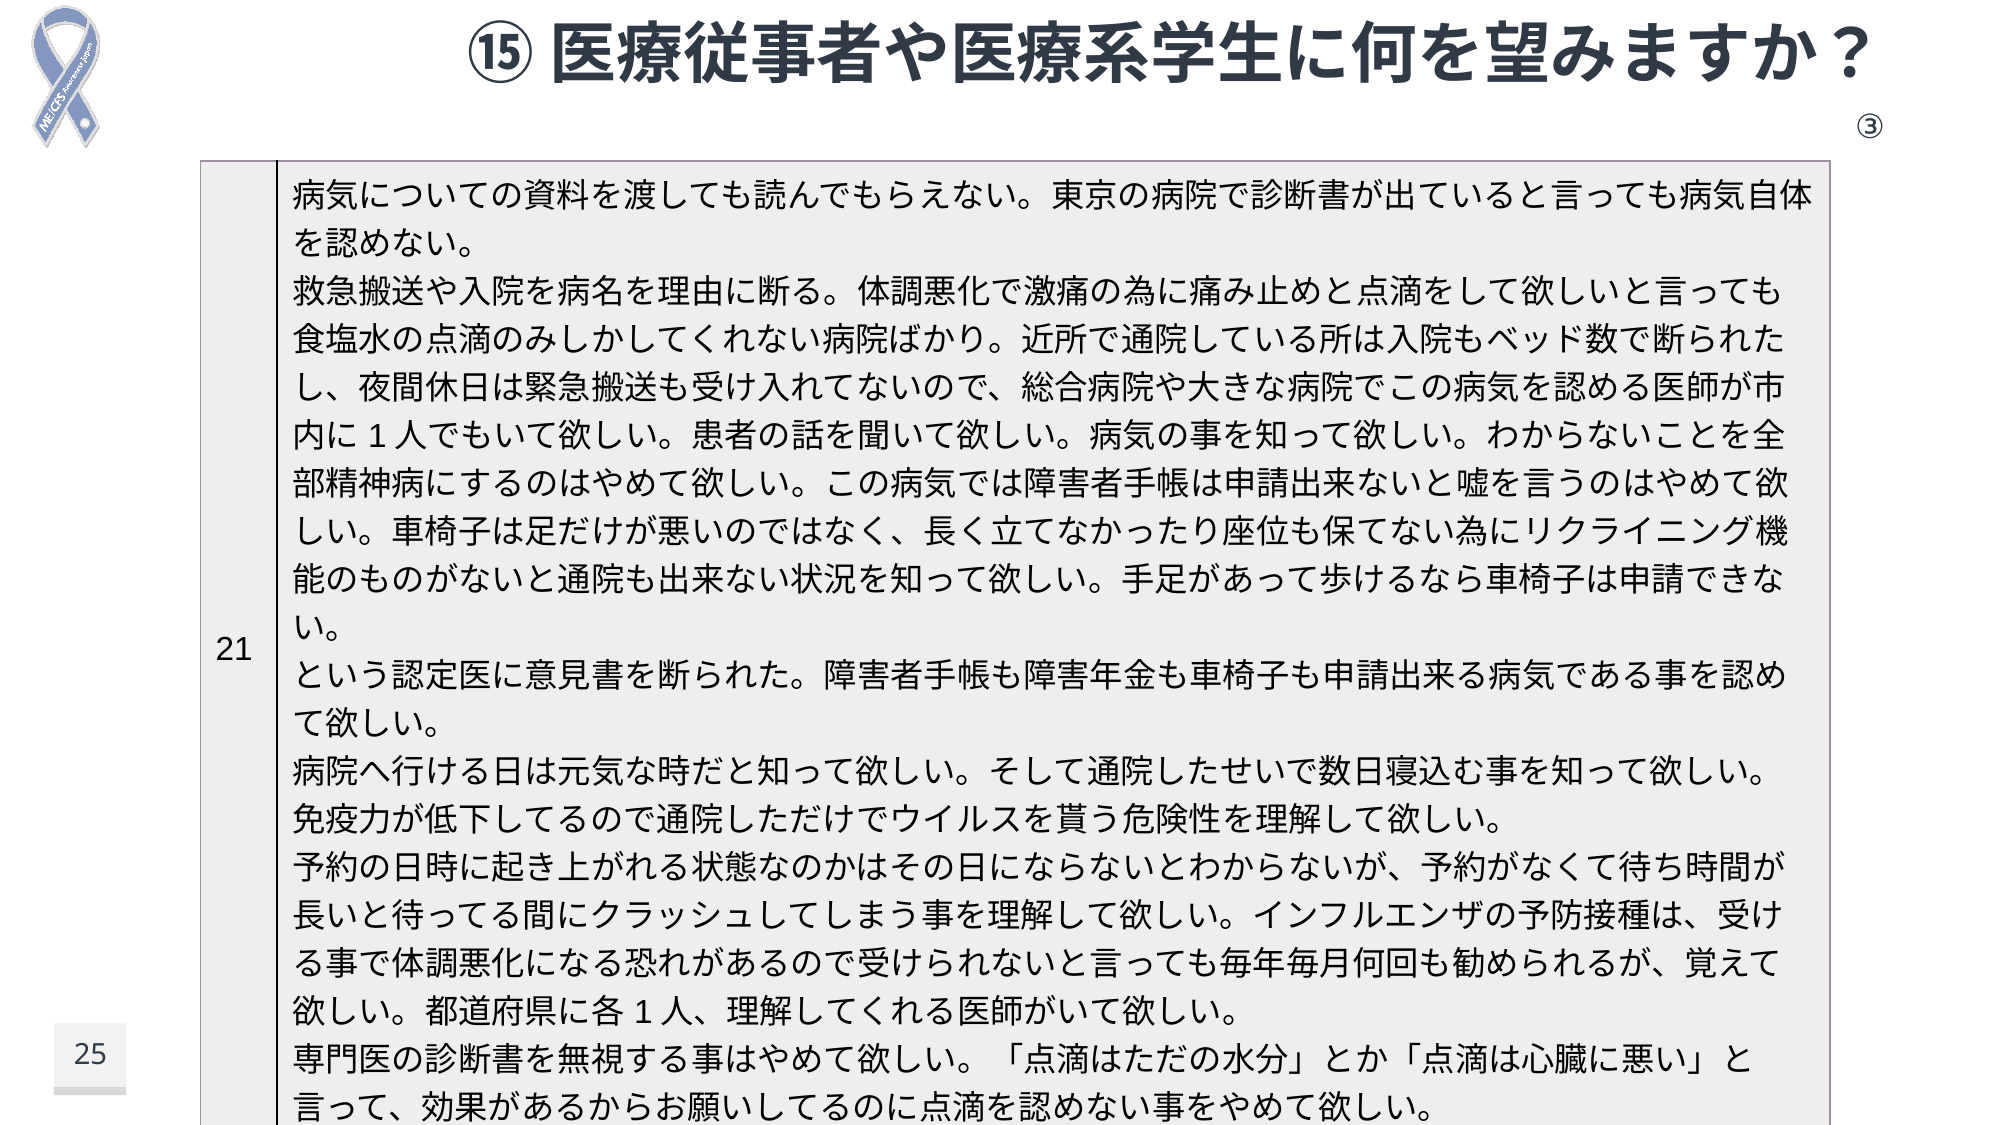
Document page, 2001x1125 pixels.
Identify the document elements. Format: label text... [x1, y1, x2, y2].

table_header 病気についての資料を渡しても読んでもらえない。東京の病院で診断書が出ていると言っても病気自体を認めない。 救急搬送や入院を病名を理由に断る。体調悪化で激痛の為に痛み止めと点滴をして欲しいと言っても食塩水の点滴のみしかしてくれない病院ばかり。近所で通院している所は入院もベッド数で断られたし、夜間休日は緊急搬送も受け入れてないので、総合病院や大きな病院でこの病気を認める医師が市内に1人でもいて欲しい。患者の話を聞いて欲しい。病気の事を知って欲しい。わからないことを全部精神病にするのはやめて欲しい。この病気では障害者手帳は申請出来ないと嘘を言うのはやめて欲しい。車椅子は足だけが悪いのではなく、長く立てなかったり座位も保てない為にリクライニング機能のものがないと通院も出来ない状況を知って欲しい。手足があって歩けるなら車椅子は申請できない。 という認定医に意見書を断られた。障害者手帳も障害年金も車椅子も申請出来る病気である事を認めて欲しい。 病院へ行ける日は元気な時だと知って欲しい。そして通院したせいで数日寝込む事を知って欲しい。 免疫力が低下してるので通院しただけでウイルスを貰う危険性を理解して欲しい。 予約の日時に起き上がれる状態なのかはその日にならないとわからないが、予約がなくて待ち時間が長いと待ってる間にクラッシュしてしまう事を理解して欲しい。インフルエンザの予防接種は、受ける事で体調悪化になる恐れがあるので受けられないと言っても毎年毎月何回も勧められるが、覚えて欲しい。都道府県に各1人、理解してくれる医師がいて欲しい。 専門医の診断書を無視する事はやめて欲しい。「点滴はただの水分」とか「点滴は心臓に悪い」と言って、効果があるからお願いしてるのに点滴を認めない事をやめて欲しい。 [278, 162, 1829, 1125]
title ⑮医療従事者や医療系学生に何を望みますか？ [326, 0, 1900, 102]
slide_number 25 [43, 1023, 138, 1088]
subtitle ③ [326, 102, 1900, 149]
table_header 21 [201, 162, 276, 1125]
